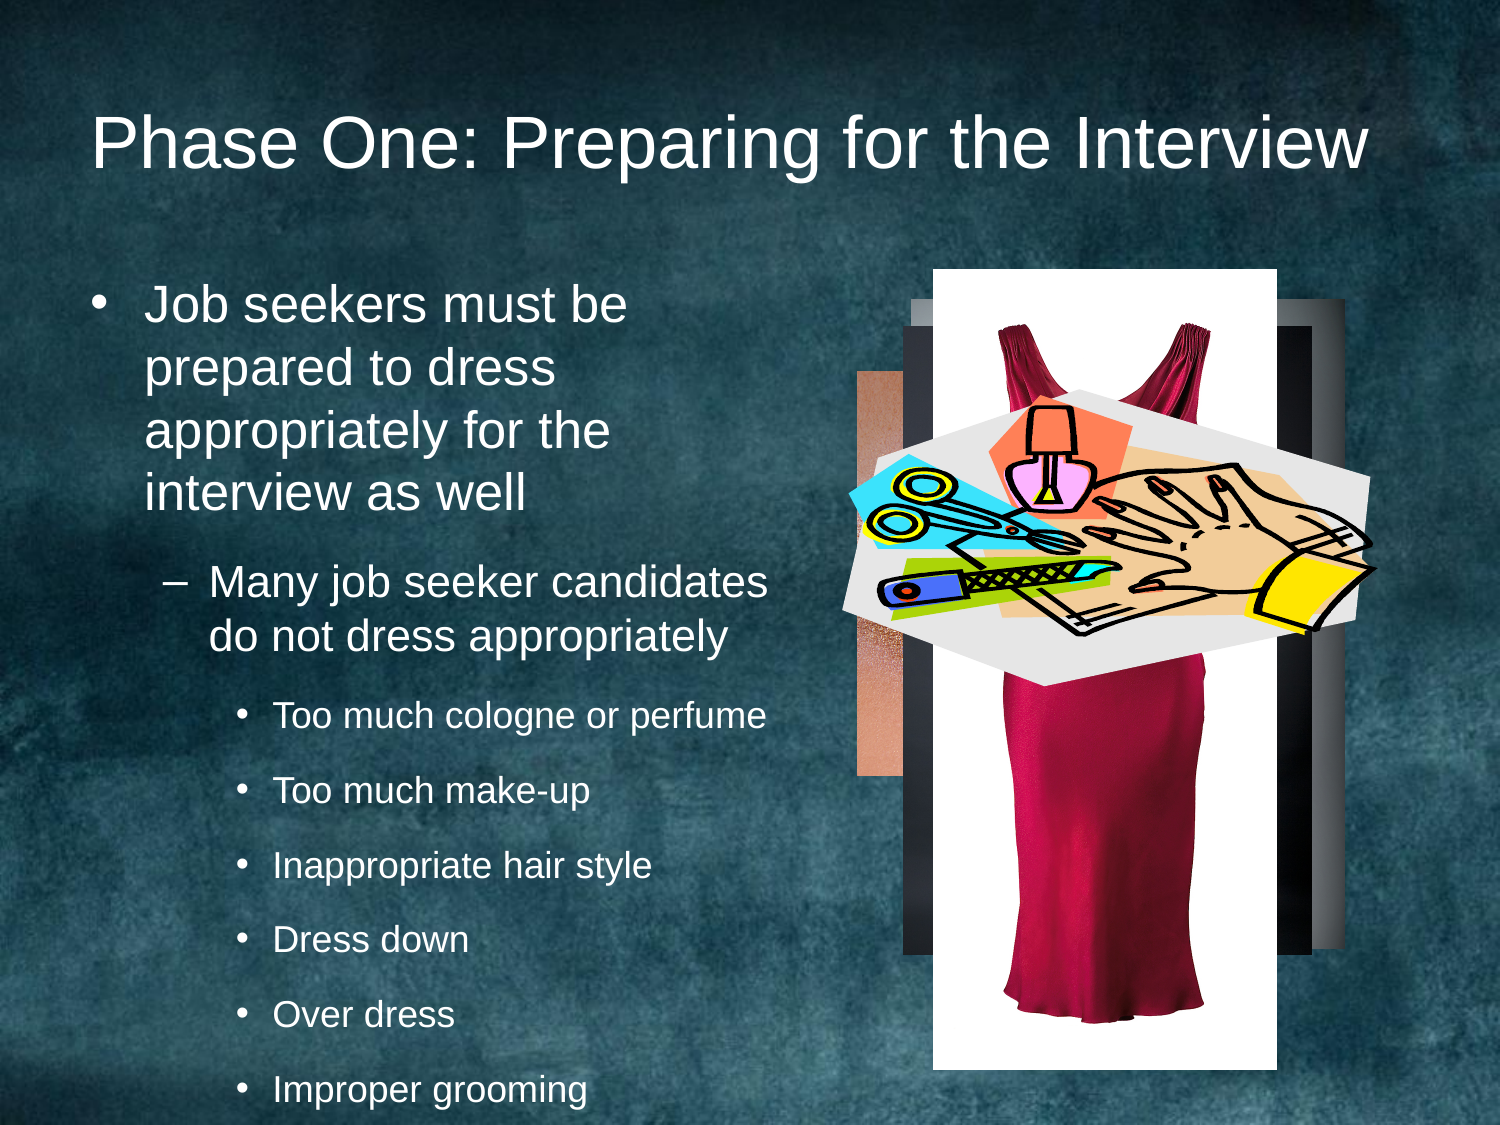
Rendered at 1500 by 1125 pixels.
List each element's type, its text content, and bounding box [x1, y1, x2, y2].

list Job seekers must be prepared to dress appropriately for the interview as well Many job seeker candidates do not dress appropriately Too much cologne or perfume Too much make-up Inappropriate hair style Dress down Over dress Improper grooming [75, 262, 815, 1125]
title Phase One: Preparing for the Interview [75, 45, 1425, 233]
picture [0, 0, 1500, 1125]
